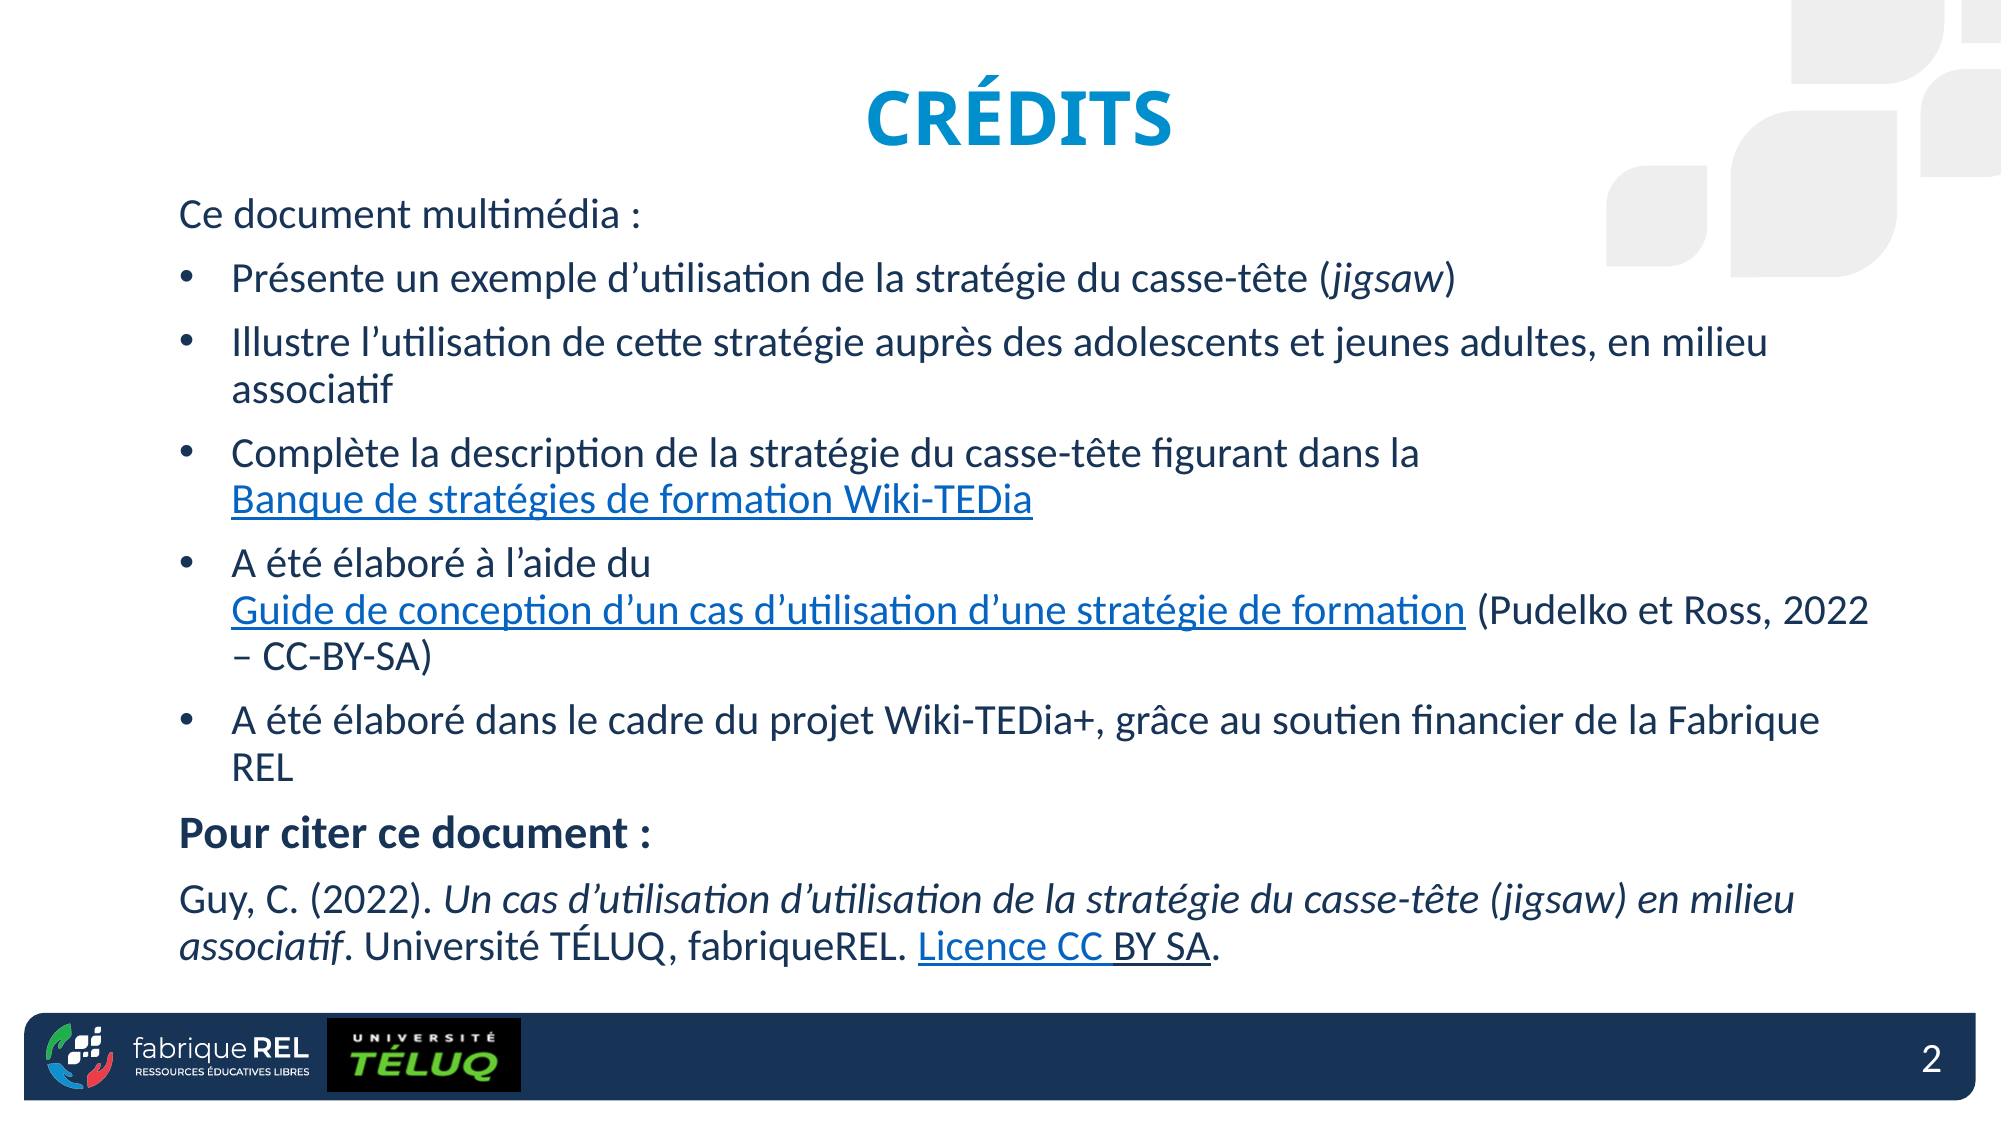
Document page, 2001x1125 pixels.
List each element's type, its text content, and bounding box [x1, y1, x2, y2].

title CRÉDITS [137, 59, 1863, 184]
slide_number 2 [1821, 1025, 1958, 1086]
list Ce document multimédia : Présente un exemple d’utilisation de la stratégie du casse-tête (jigsaw) Illustre l’utilisation de cette stratégie auprès des adolescents et jeunes adultes, en milieu associatif Complète la description de la stratégie du casse-tête figurant dans la Banque de stratégies de formation Wiki-TEDia A été élaboré à l’aide du Guide de conception d’un cas d’utilisation d’une stratégie de formation (Pudelko et Ross, 2022 – CC-BY-SA) A été élaboré dans le cadre du projet Wiki-TEDia+, grâce au soutien financier de la Fabrique REL Pour citer ce document : Guy, C. (2022). Un cas d’utilisation d’utilisation de la stratégie du casse-tête (jigsaw) en milieu associatif. Université TÉLUQ, fabriqueREL. Licence CC BY SA. [164, 183, 1890, 986]
picture [25, 979, 521, 1125]
